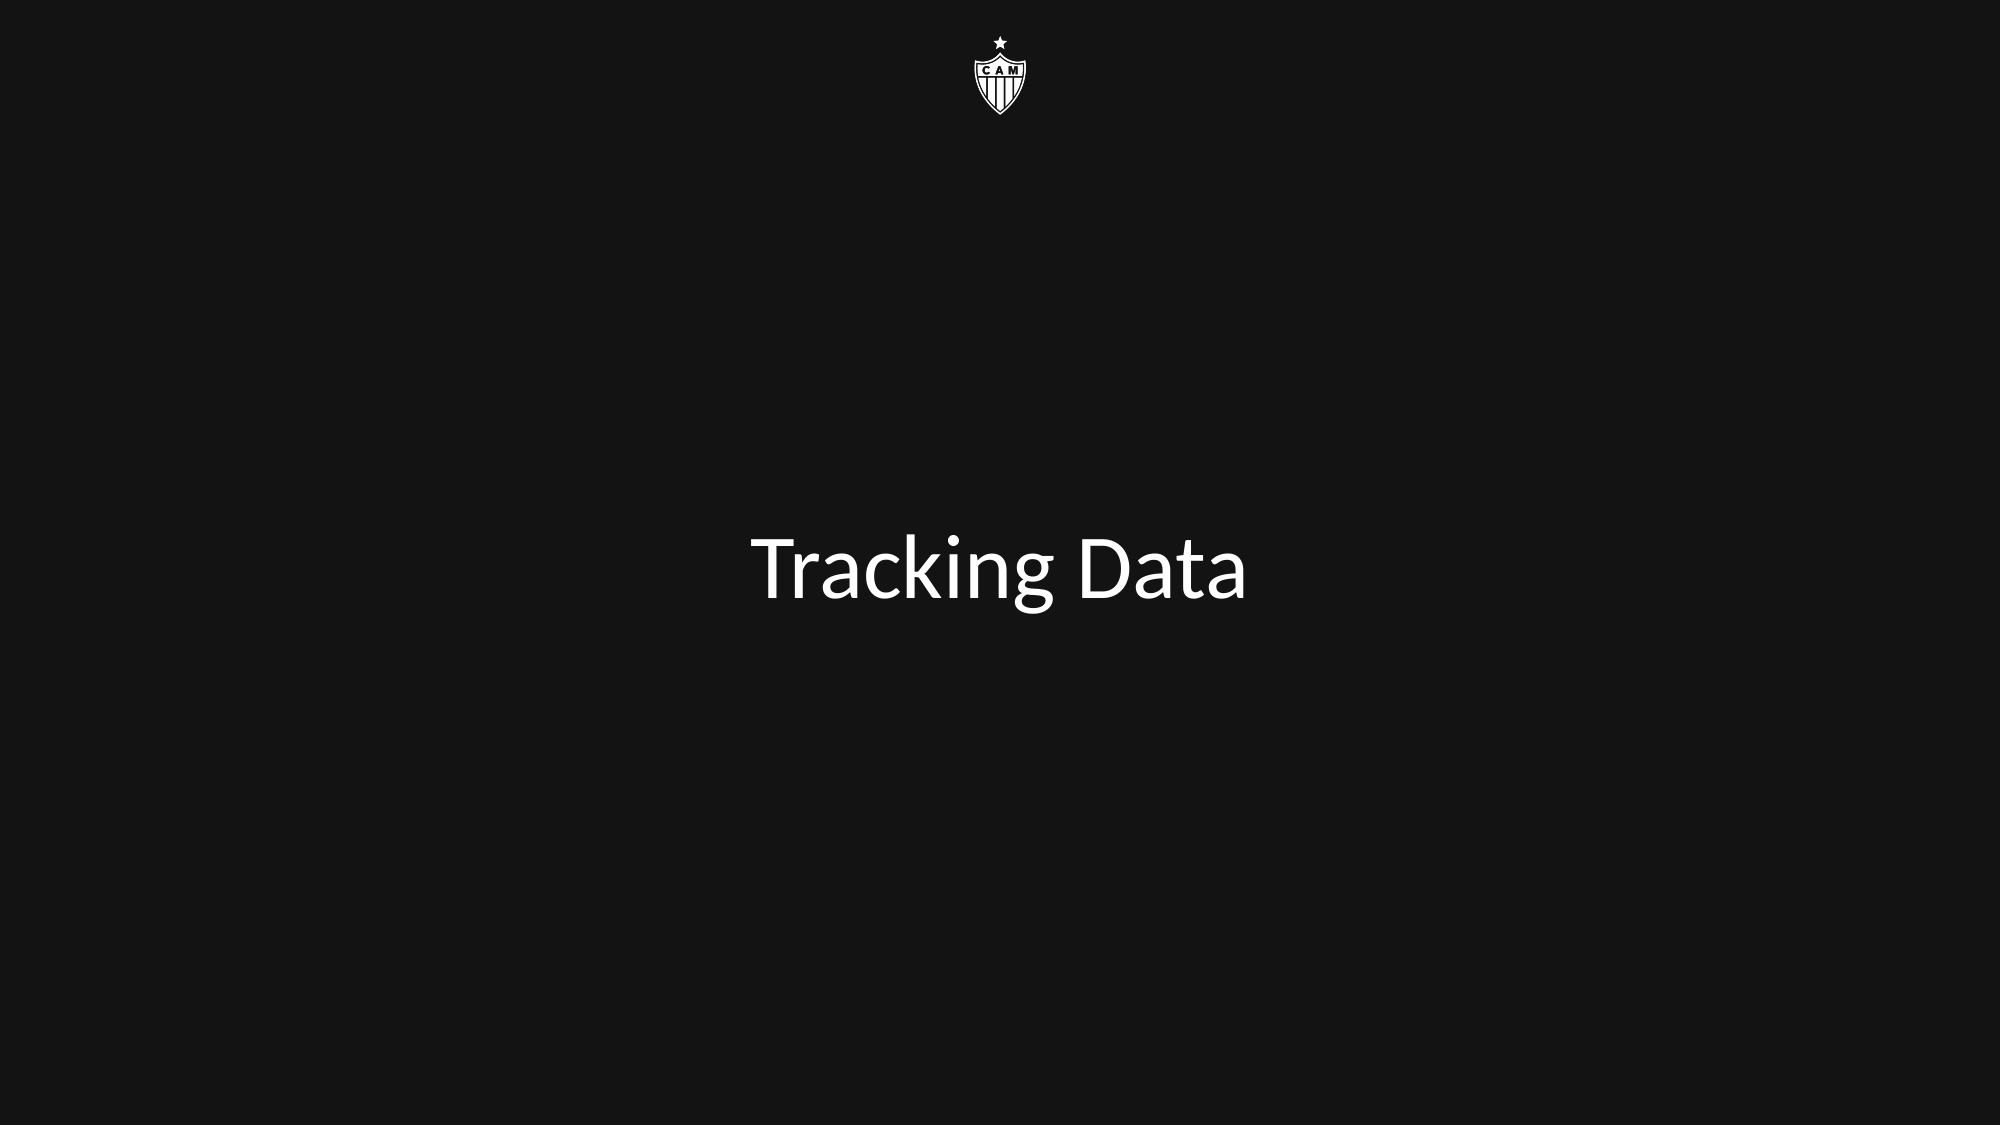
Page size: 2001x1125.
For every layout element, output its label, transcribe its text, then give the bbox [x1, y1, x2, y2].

text_box Tracking Data [3, 499, 1997, 625]
picture [957, 33, 1042, 118]
